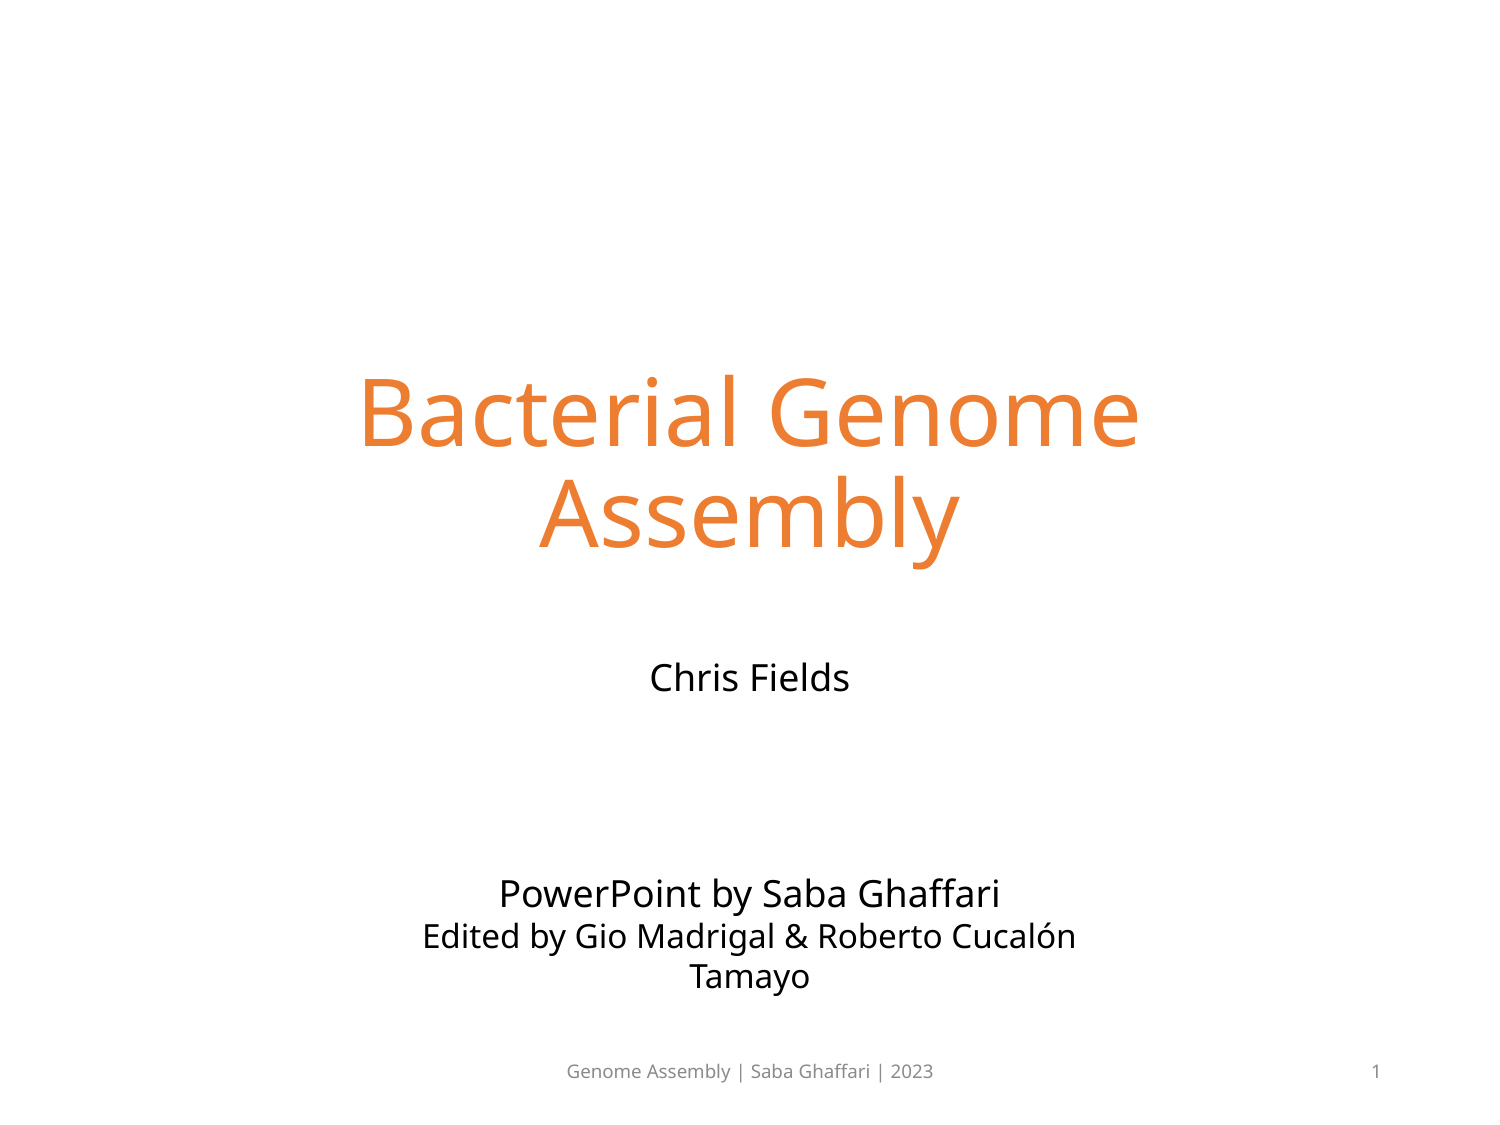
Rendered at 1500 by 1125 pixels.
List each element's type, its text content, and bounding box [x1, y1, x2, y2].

text_box PowerPoint by Saba Ghaffari Edited by Gio Madrigal & Roberto Cucalón Tamayo [395, 862, 1105, 1003]
footer Genome Assembly | Saba Ghaffari | 2023 [496, 1042, 1004, 1103]
subtitle Chris Fields [187, 590, 1313, 863]
title Bacterial Genome Assembly [187, 184, 1313, 576]
slide_number 1 [1059, 1042, 1397, 1103]
